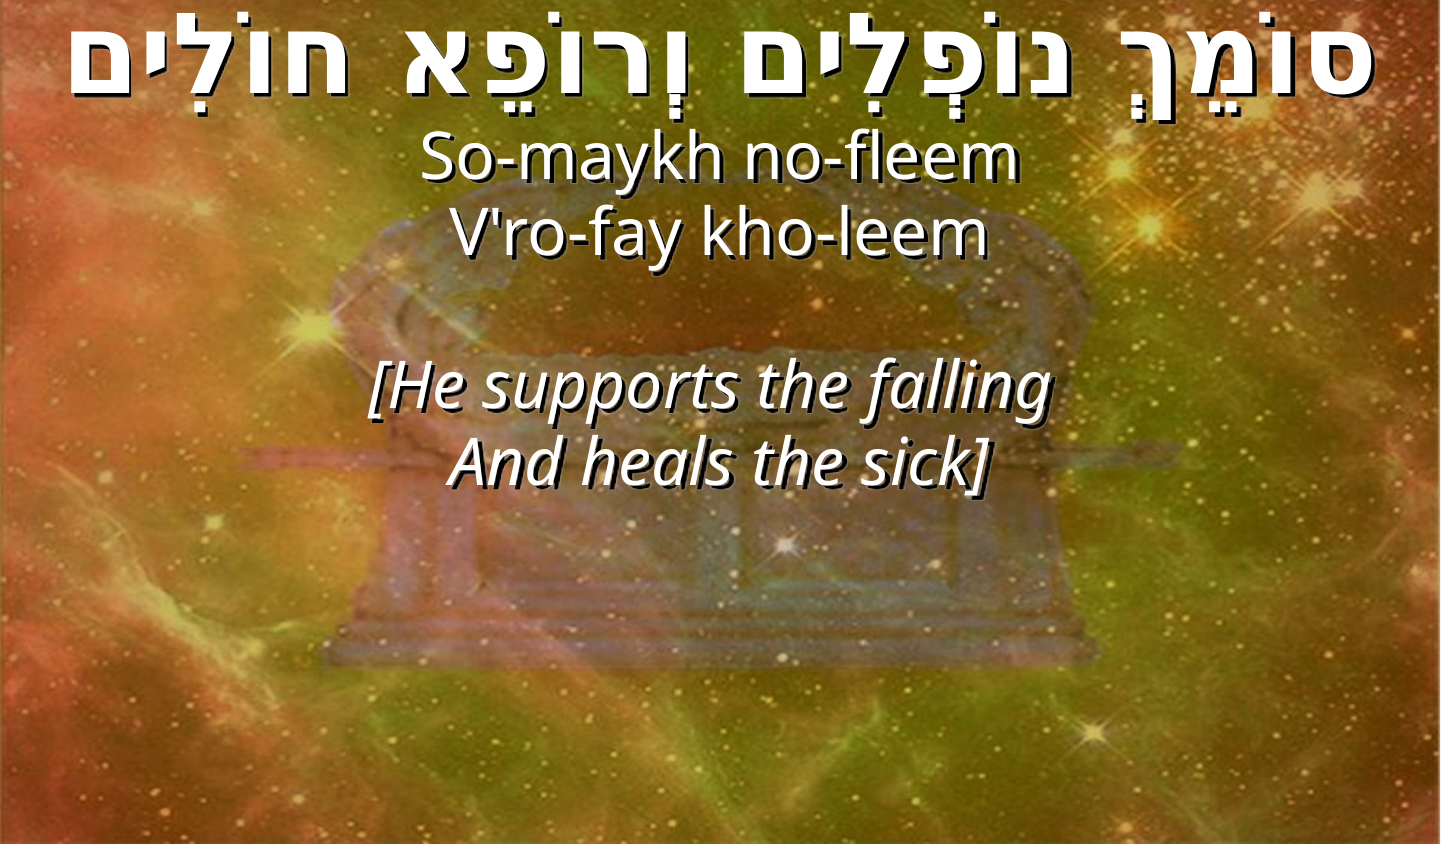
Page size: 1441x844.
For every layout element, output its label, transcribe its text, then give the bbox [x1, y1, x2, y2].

picture [0, 0, 1441, 844]
subtitle סוֹמֵךְ נוֹפְלִים וְרוֹפֵא חוֹלִים So-maykh no-fleem V'ro-fay kho-leem [He supports the falling And heals the sick] [32, 0, 1408, 788]
